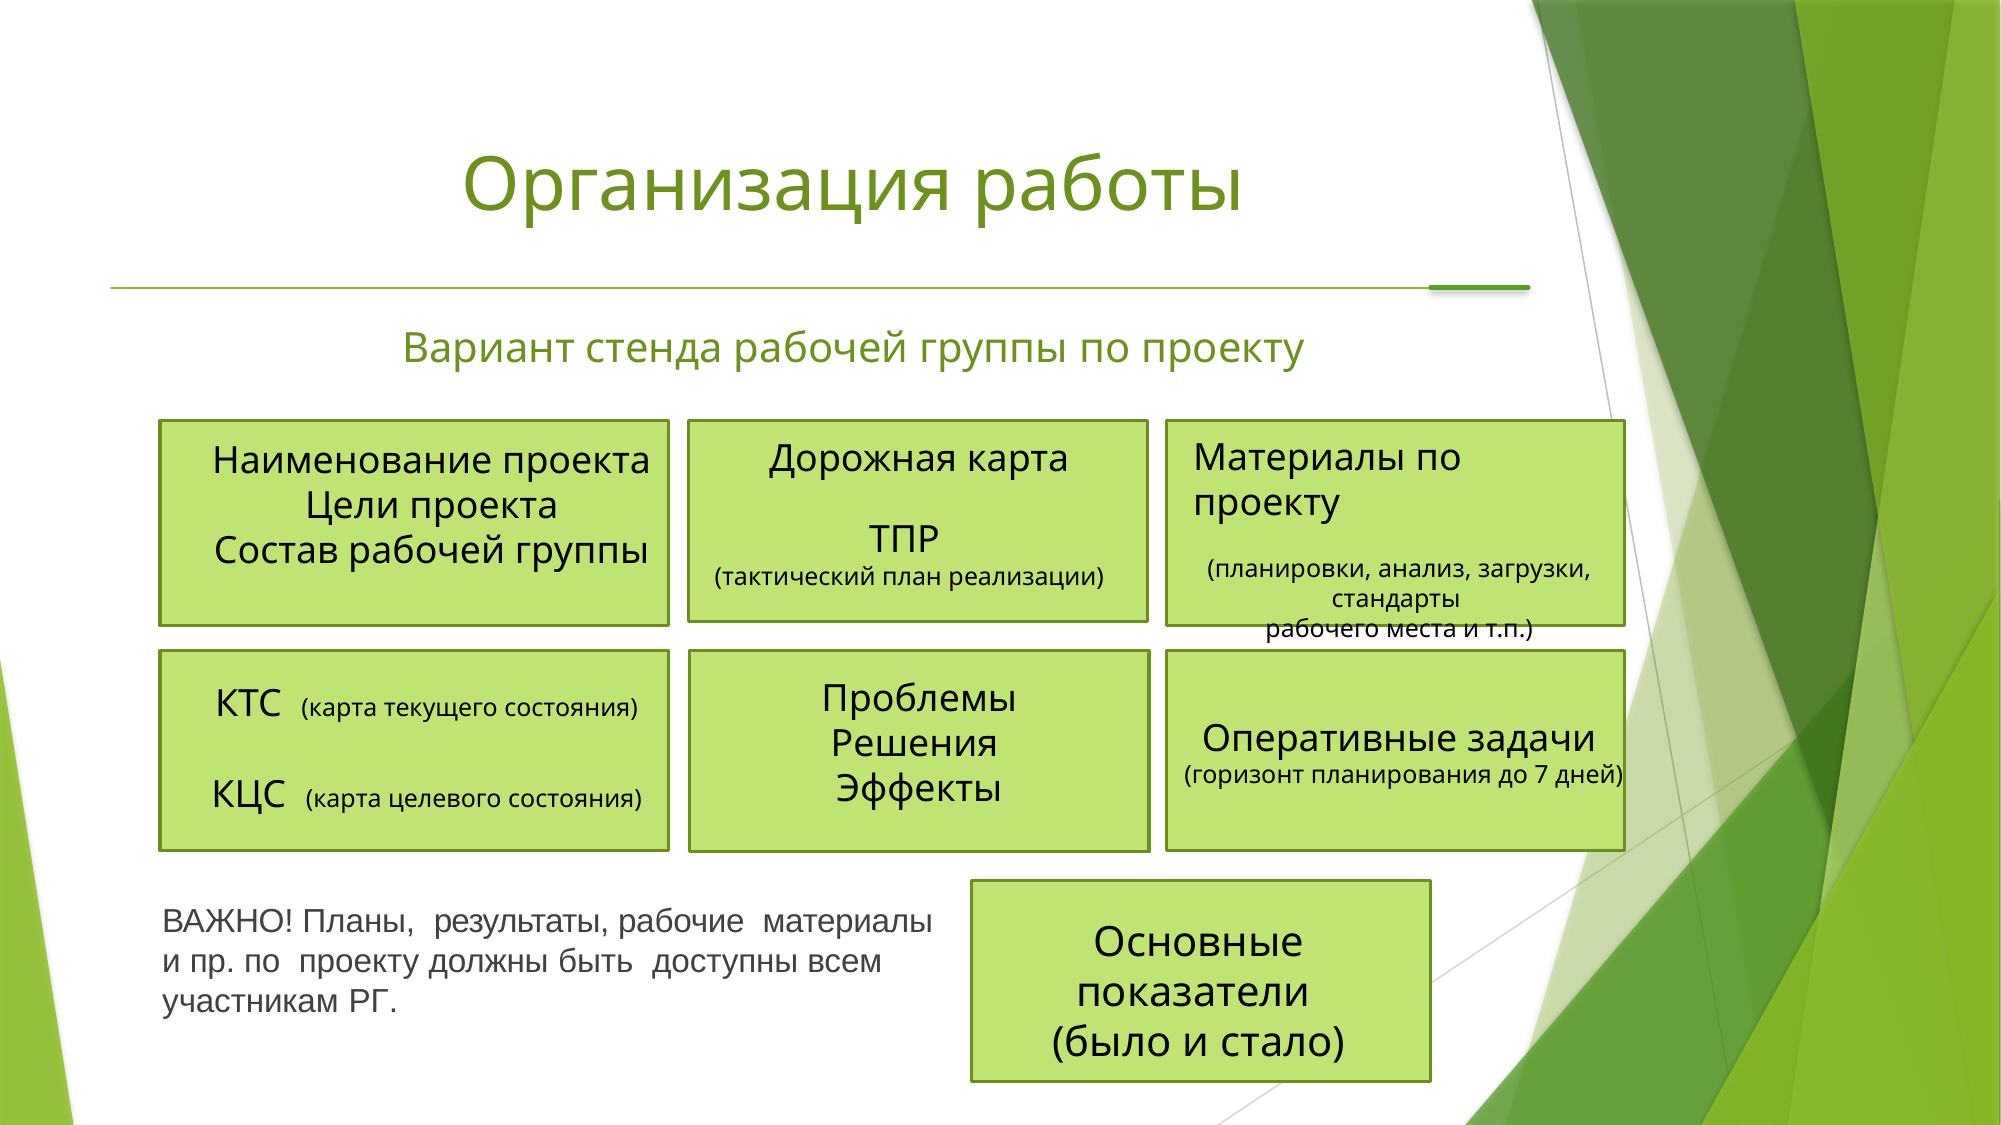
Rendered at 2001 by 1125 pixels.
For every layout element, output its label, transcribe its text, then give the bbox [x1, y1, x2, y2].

text_box [687, 419, 1149, 623]
text_box КЦС (карта целевого состояния) [196, 762, 657, 822]
text_box Основные показатели (было и стало) [993, 907, 1404, 1073]
text_box [158, 649, 670, 852]
text_box [688, 649, 1151, 853]
text_box [1165, 419, 1626, 627]
text_box Дорожная карта [754, 426, 1085, 487]
text_box ТПР (тактический план реализации) [680, 508, 1139, 598]
text_box Проблемы Решения Эффекты [806, 666, 1033, 816]
text_box ВАЖНО! Планы, результаты, рабочие материалы и пр. по проекту должны быть доступны всем участникам РГ. [160, 897, 945, 1020]
text_box Оперативные задачи (горизонт планирования до 7 дней) [1169, 706, 1639, 797]
text_box Материалы по проекту (планировки, анализ, загрузки, стандарты рабочего места и т.п.) [1178, 425, 1621, 651]
text_box [970, 879, 1432, 1083]
text_box Организация работы [128, 127, 1579, 233]
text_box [159, 420, 670, 627]
text_box [1165, 649, 1626, 852]
text_box Вариант стенда рабочей группы по проекту [352, 313, 1355, 379]
text_box КТС (карта текущего состояния) [200, 671, 654, 732]
